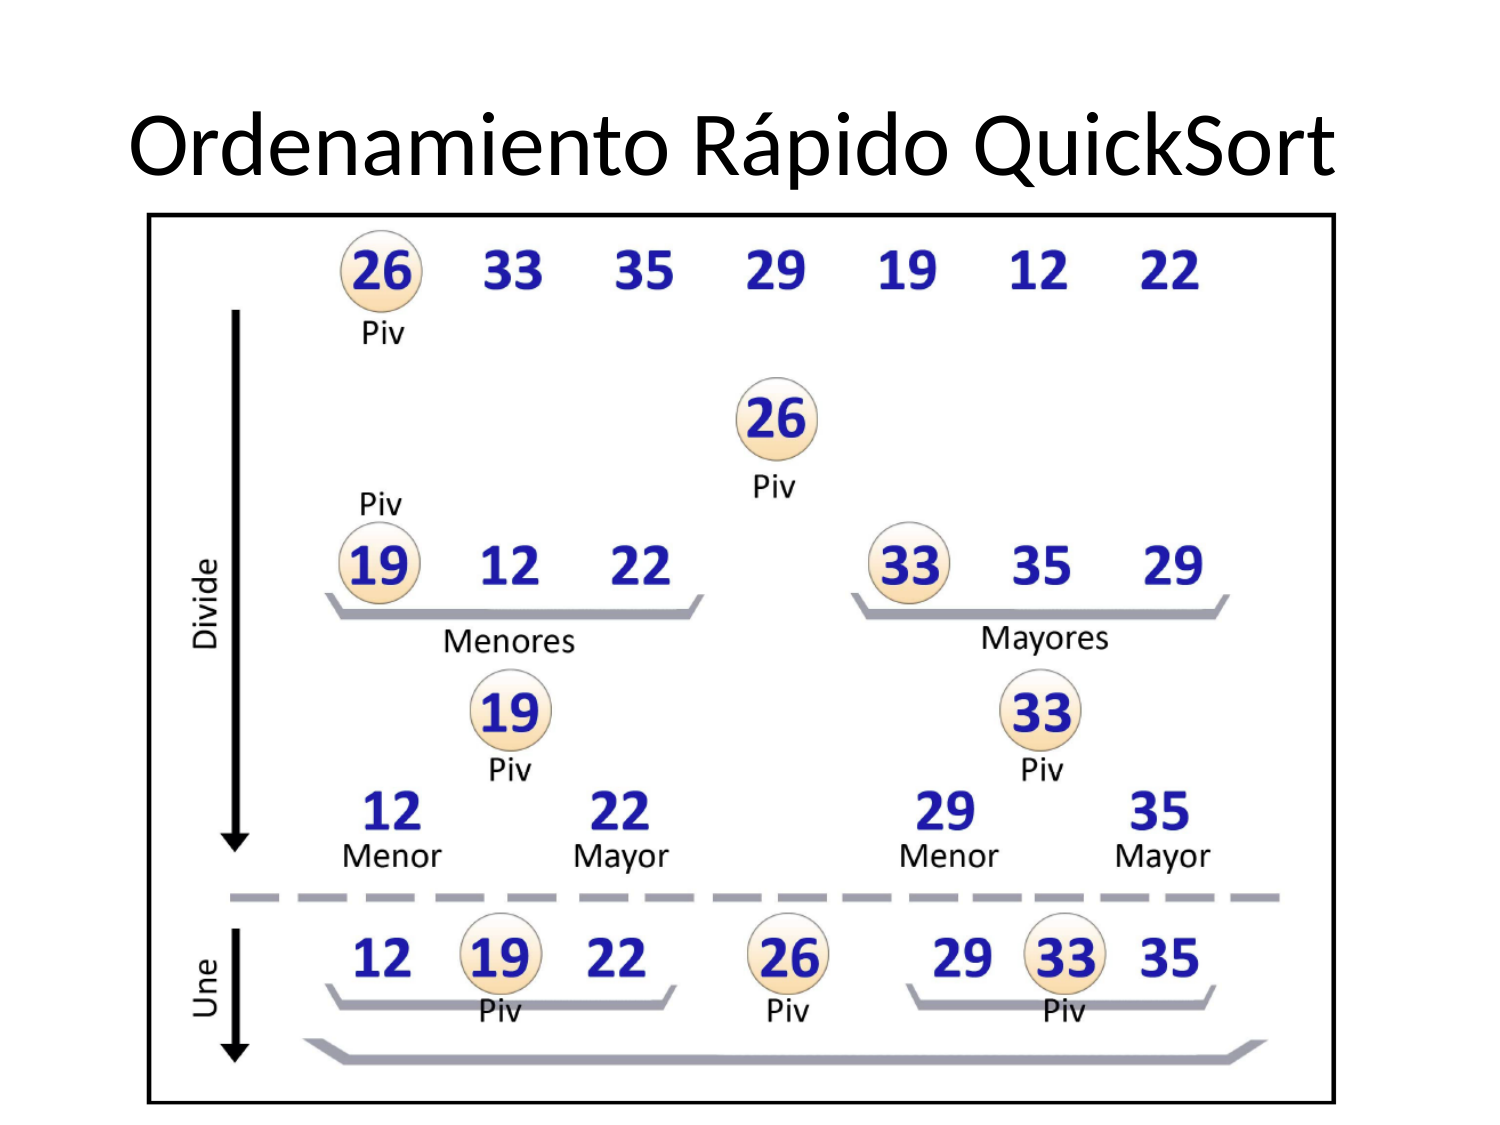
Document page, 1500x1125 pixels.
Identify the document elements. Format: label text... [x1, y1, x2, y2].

title Ordenamiento Rápido QuickSort [0, 45, 1500, 233]
picture [124, 198, 1401, 1125]
